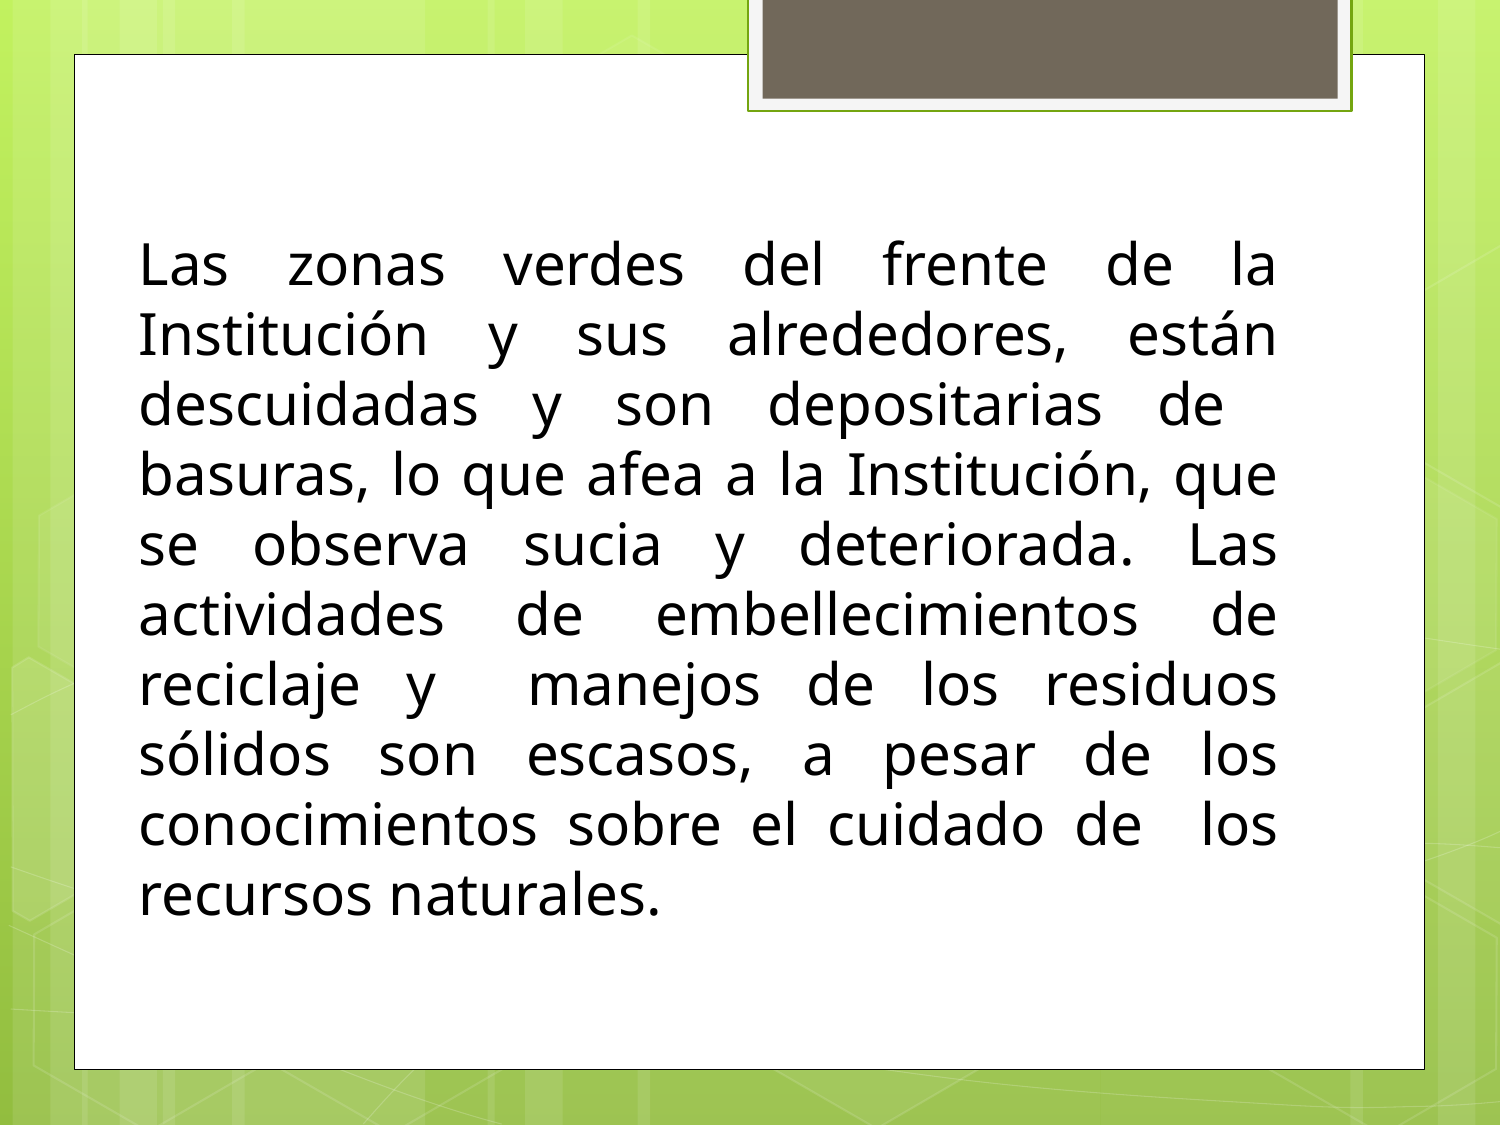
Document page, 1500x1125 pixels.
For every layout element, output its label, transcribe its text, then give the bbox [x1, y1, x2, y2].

text_box Las zonas verdes del frente de la Institución y sus alrededores, están descuidadas y son depositarias de basuras, lo que afea a la Institución, que se observa sucia y deteriorada. Las actividades de embellecimientos de reciclaje y manejos de los residuos sólidos son escasos, a pesar de los conocimientos sobre el cuidado de los recursos naturales. [123, 219, 1294, 980]
